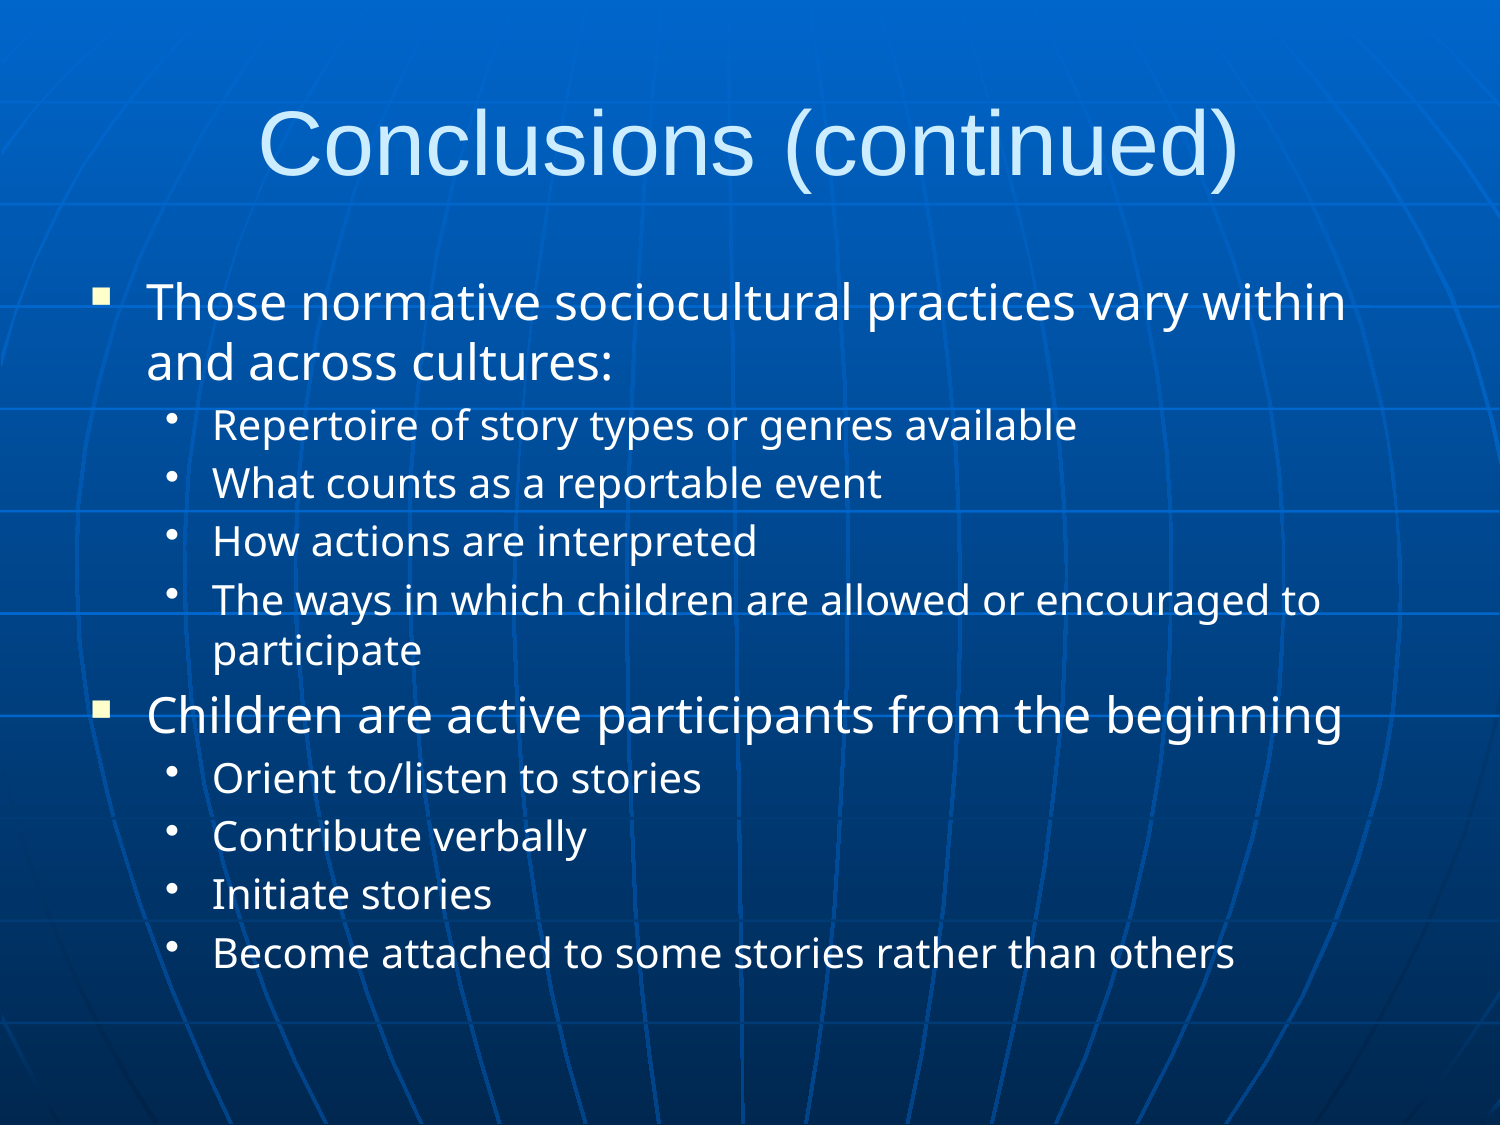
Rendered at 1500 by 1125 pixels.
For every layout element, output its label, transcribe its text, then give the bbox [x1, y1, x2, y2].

list Those normative sociocultural practices vary within and across cultures: Repertoire of story types or genres available What counts as a reportable event How actions are interpreted The ways in which children are allowed or encouraged to participate Children are active participants from the beginning Orient to/listen to stories Contribute verbally Initiate stories Become attached to some stories rather than others [74, 262, 1426, 1006]
title Conclusions (continued) [74, 45, 1426, 233]
